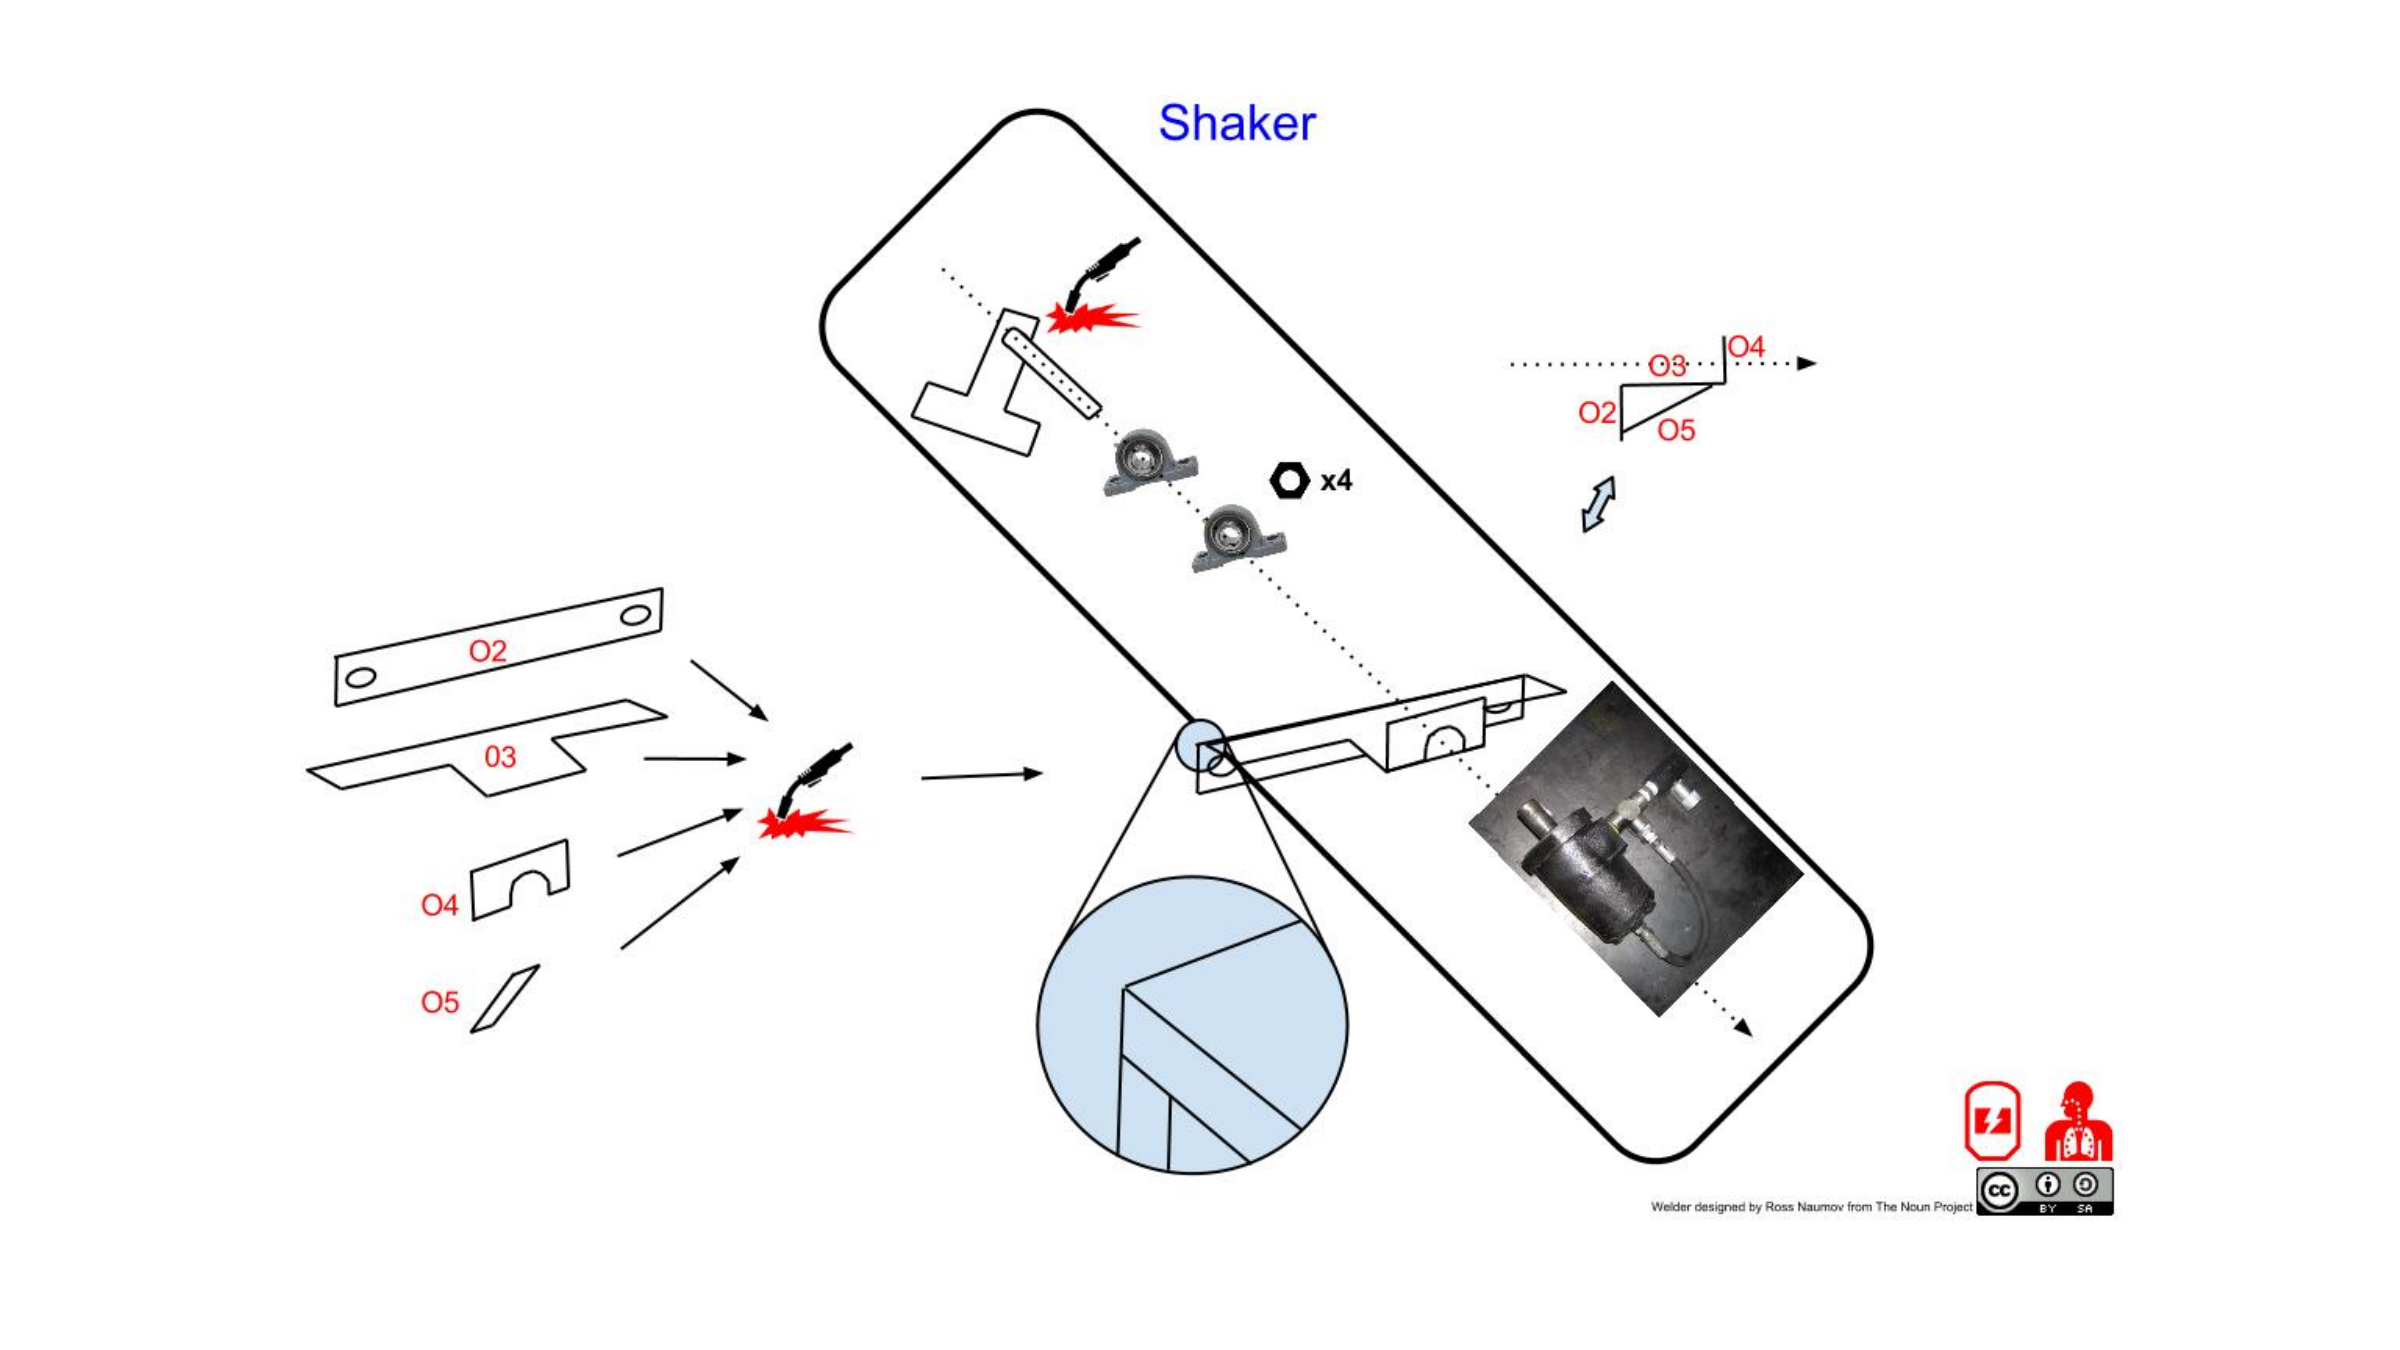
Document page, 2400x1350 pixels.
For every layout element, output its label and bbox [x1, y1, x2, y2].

picture [299, 95, 2122, 1231]
